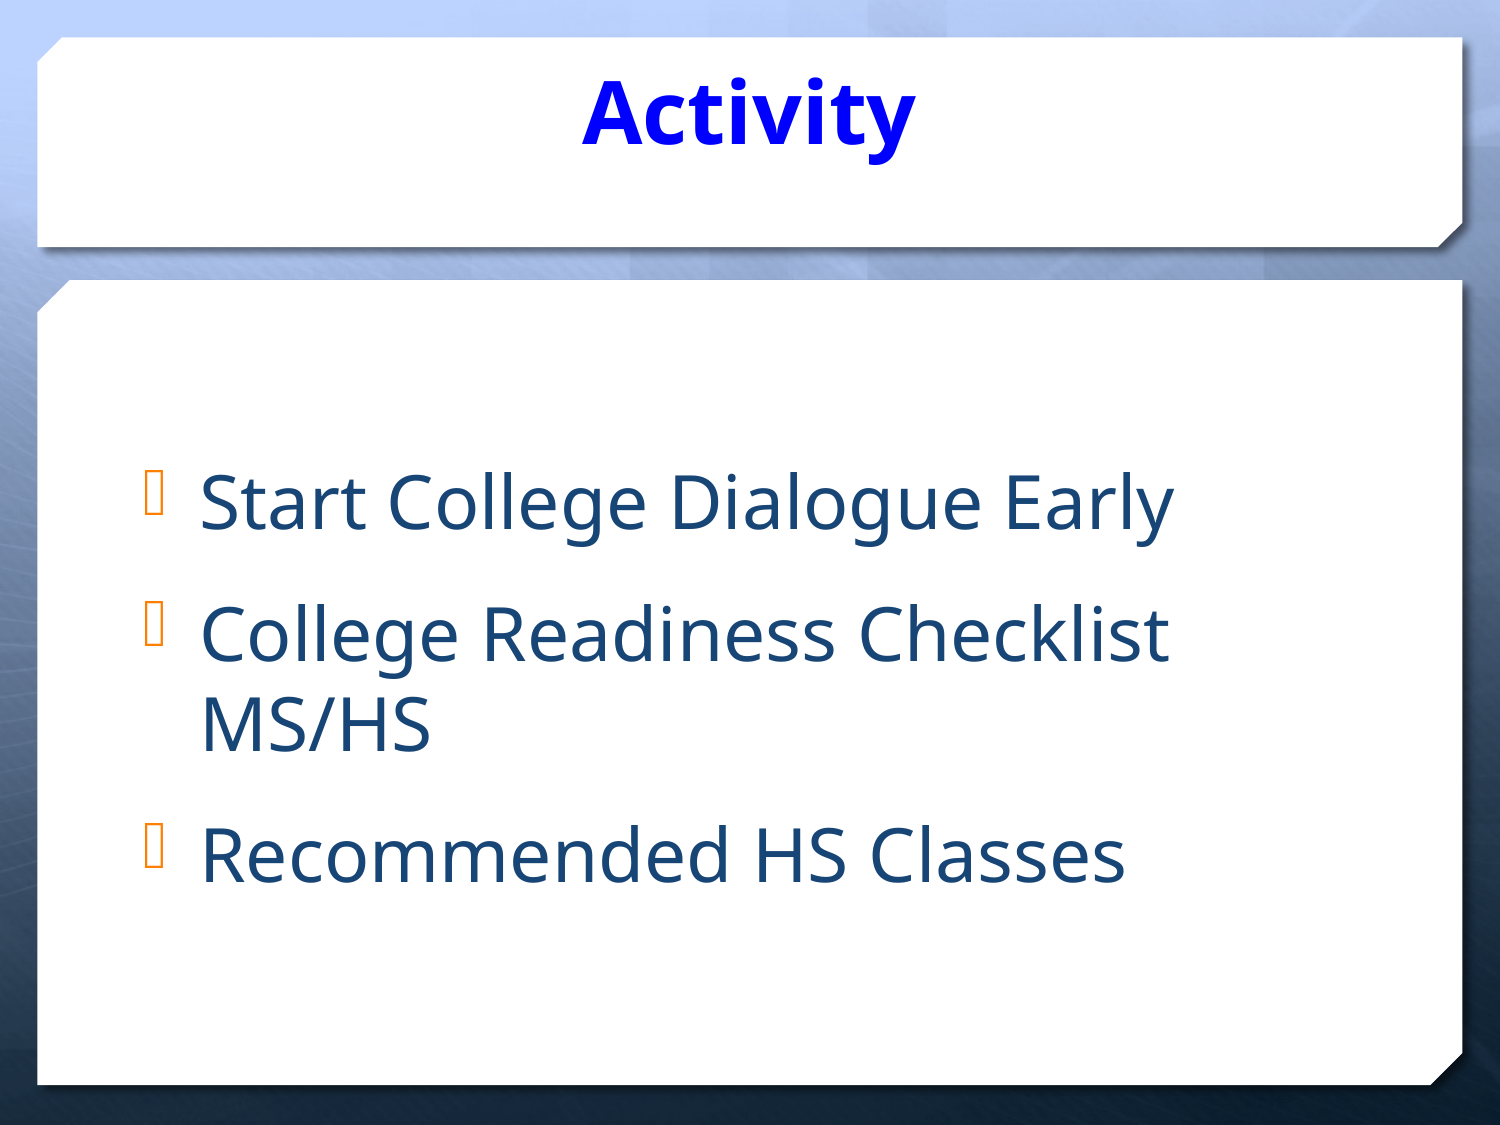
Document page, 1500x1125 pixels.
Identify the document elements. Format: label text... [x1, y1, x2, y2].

title Activity [127, 48, 1372, 236]
list Start College Dialogue Early College Readiness Checklist MS/HS Recommended HS Classes [127, 324, 1382, 978]
